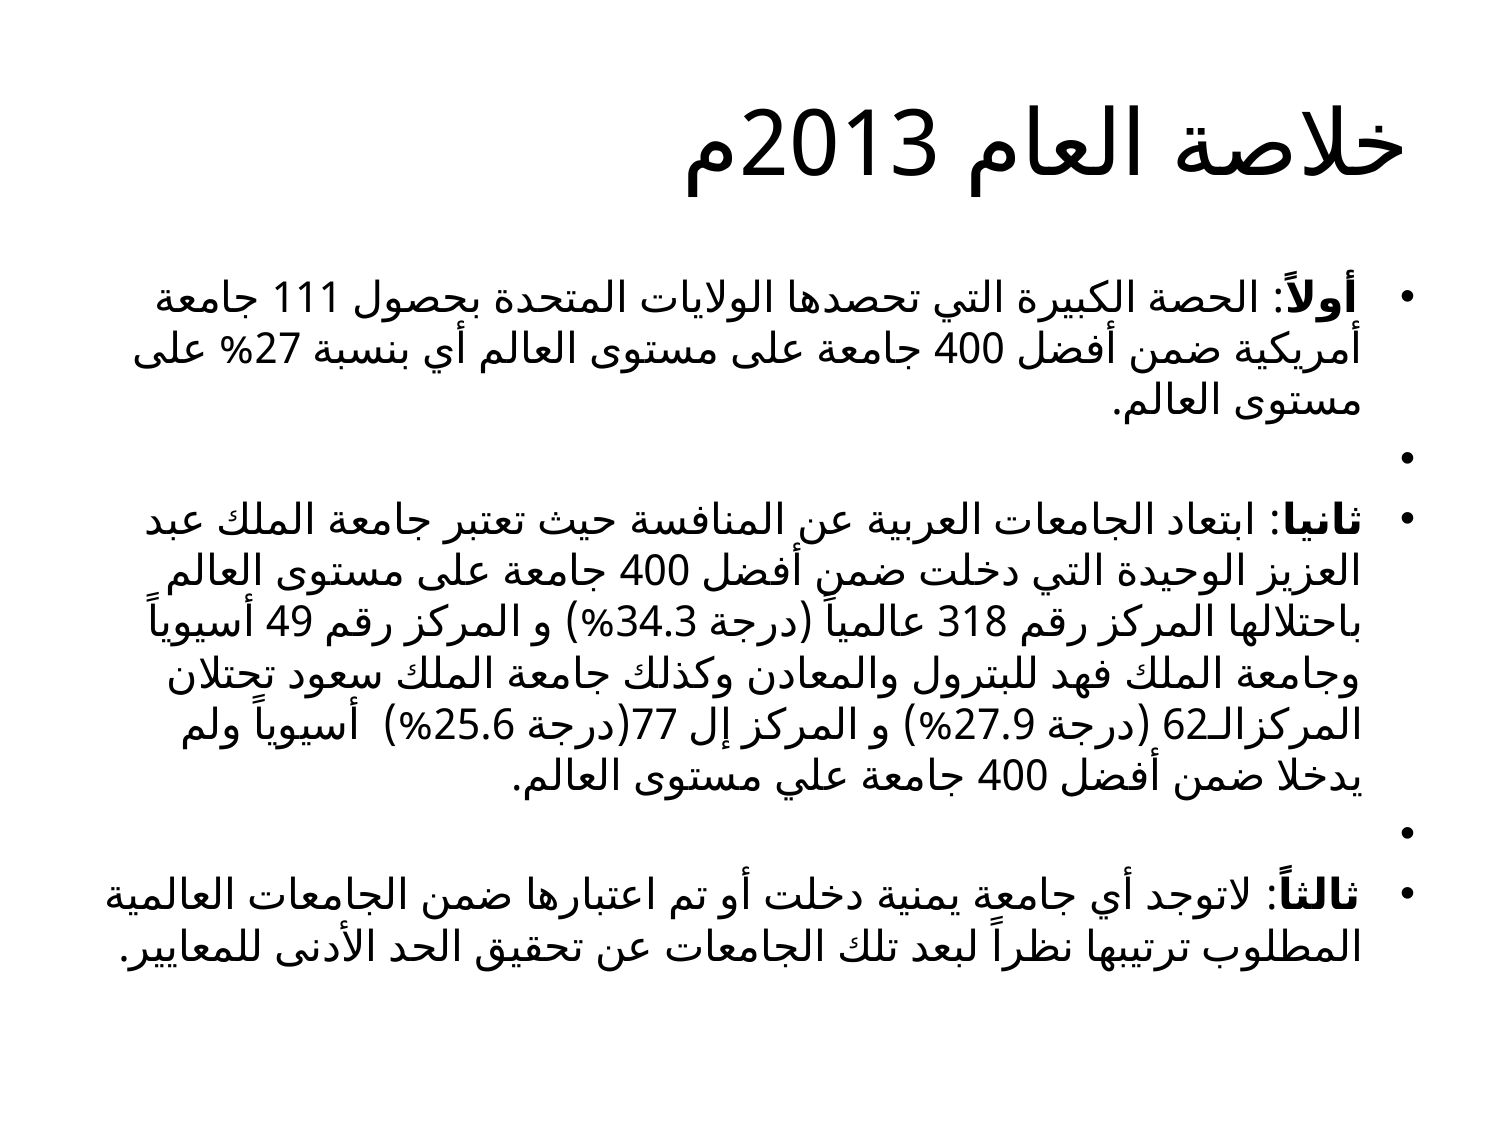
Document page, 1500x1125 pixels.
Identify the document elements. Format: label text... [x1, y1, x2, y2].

list أولاً: الحصة الكبيرة التي تحصدها الولايات المتحدة بحصول 111 جامعة أمريكية ضمن أفضل 400 جامعة على مستوى العالم أي بنسبة 27% على مستوى العالم. ثانيا: ابتعاد الجامعات العربية عن المنافسة حيث تعتبر جامعة الملك عبد العزيز الوحيدة التي دخلت ضمن أفضل 400 جامعة على مستوى العالم باحتلالها المركز رقم 318 عالمياً (درجة 34.3%) و المركز رقم 49 أسيوياً وجامعة الملك فهد للبترول والمعادن وكذلك جامعة الملك سعود تحتلان المركزالـ62 (درجة 27.9%) و المركز إل 77(درجة 25.6%) أسيوياً ولم يدخلا ضمن أفضل 400 جامعة علي مستوى العالم. ثالثاً: لاتوجد أي جامعة يمنية دخلت أو تم اعتبارها ضمن الجامعات العالمية المطلوب ترتيبها نظراً لبعد تلك الجامعات عن تحقيق الحد الأدنى للمعايير. [75, 262, 1425, 1005]
title خلاصة العام 2013م [75, 45, 1425, 233]
